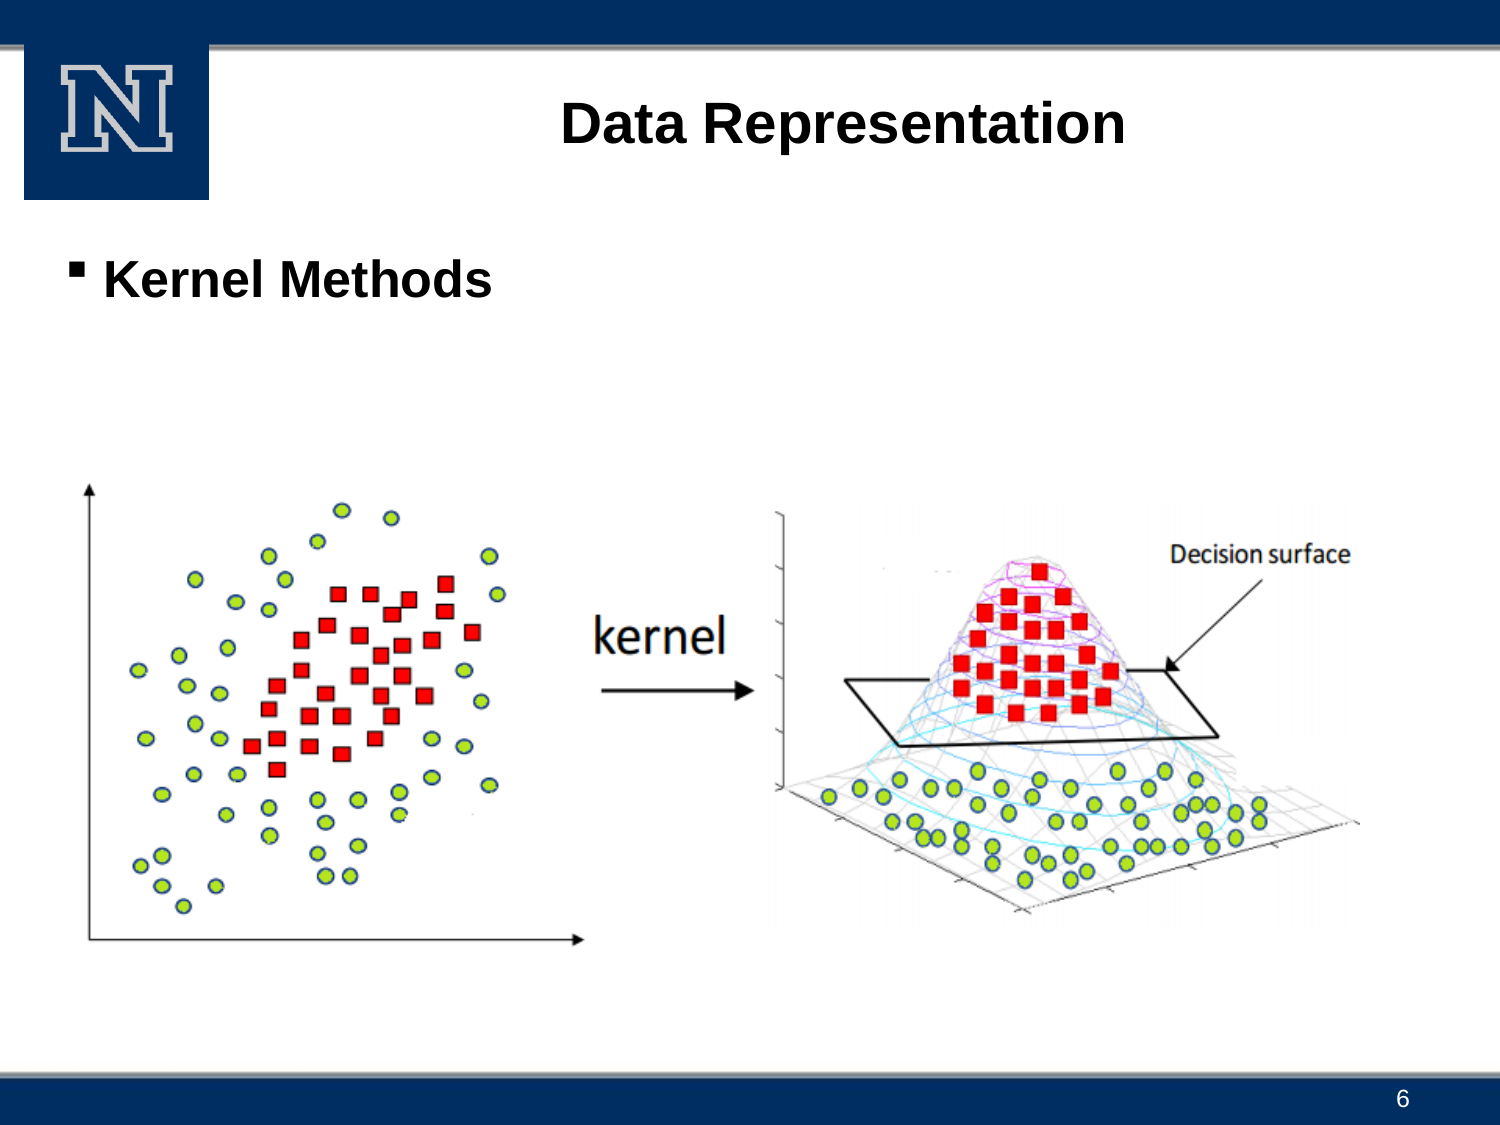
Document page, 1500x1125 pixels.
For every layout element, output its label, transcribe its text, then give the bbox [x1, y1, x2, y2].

picture [49, 449, 1360, 972]
picture [0, 0, 1500, 200]
slide_number 6 [1074, 1074, 1425, 1119]
picture [0, 1062, 1500, 1125]
list Kernel Methods [50, 237, 1450, 1063]
title Data Representation [237, 62, 1450, 188]
